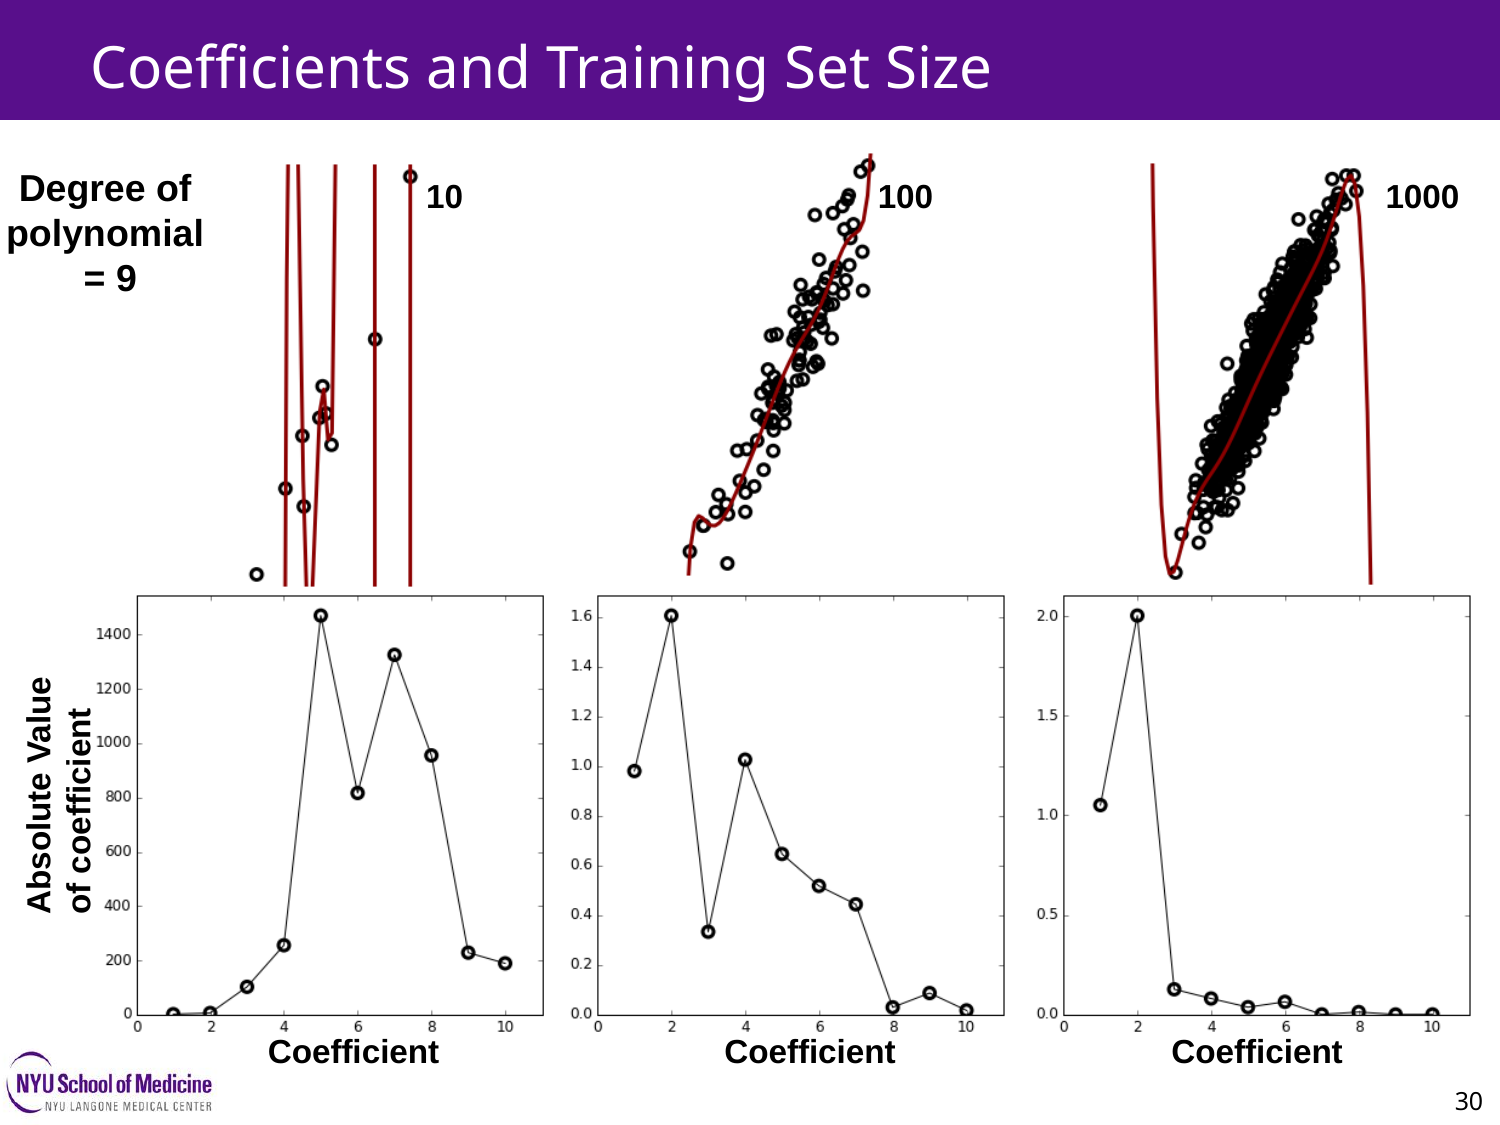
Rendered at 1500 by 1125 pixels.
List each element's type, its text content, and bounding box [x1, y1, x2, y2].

text_box Coefficient [709, 1052, 930, 1078]
text_box Coefficients and Training Set Size [75, 22, 1008, 108]
text_box Coefficient [1156, 1052, 1377, 1078]
text_box Absolute Value of coefficient [9, 501, 105, 930]
text_box Degree of polynomial = 9 [0, 157, 159, 307]
text_box Coefficient [253, 1052, 474, 1078]
picture [86, 145, 1499, 1044]
picture [0, 1048, 221, 1125]
